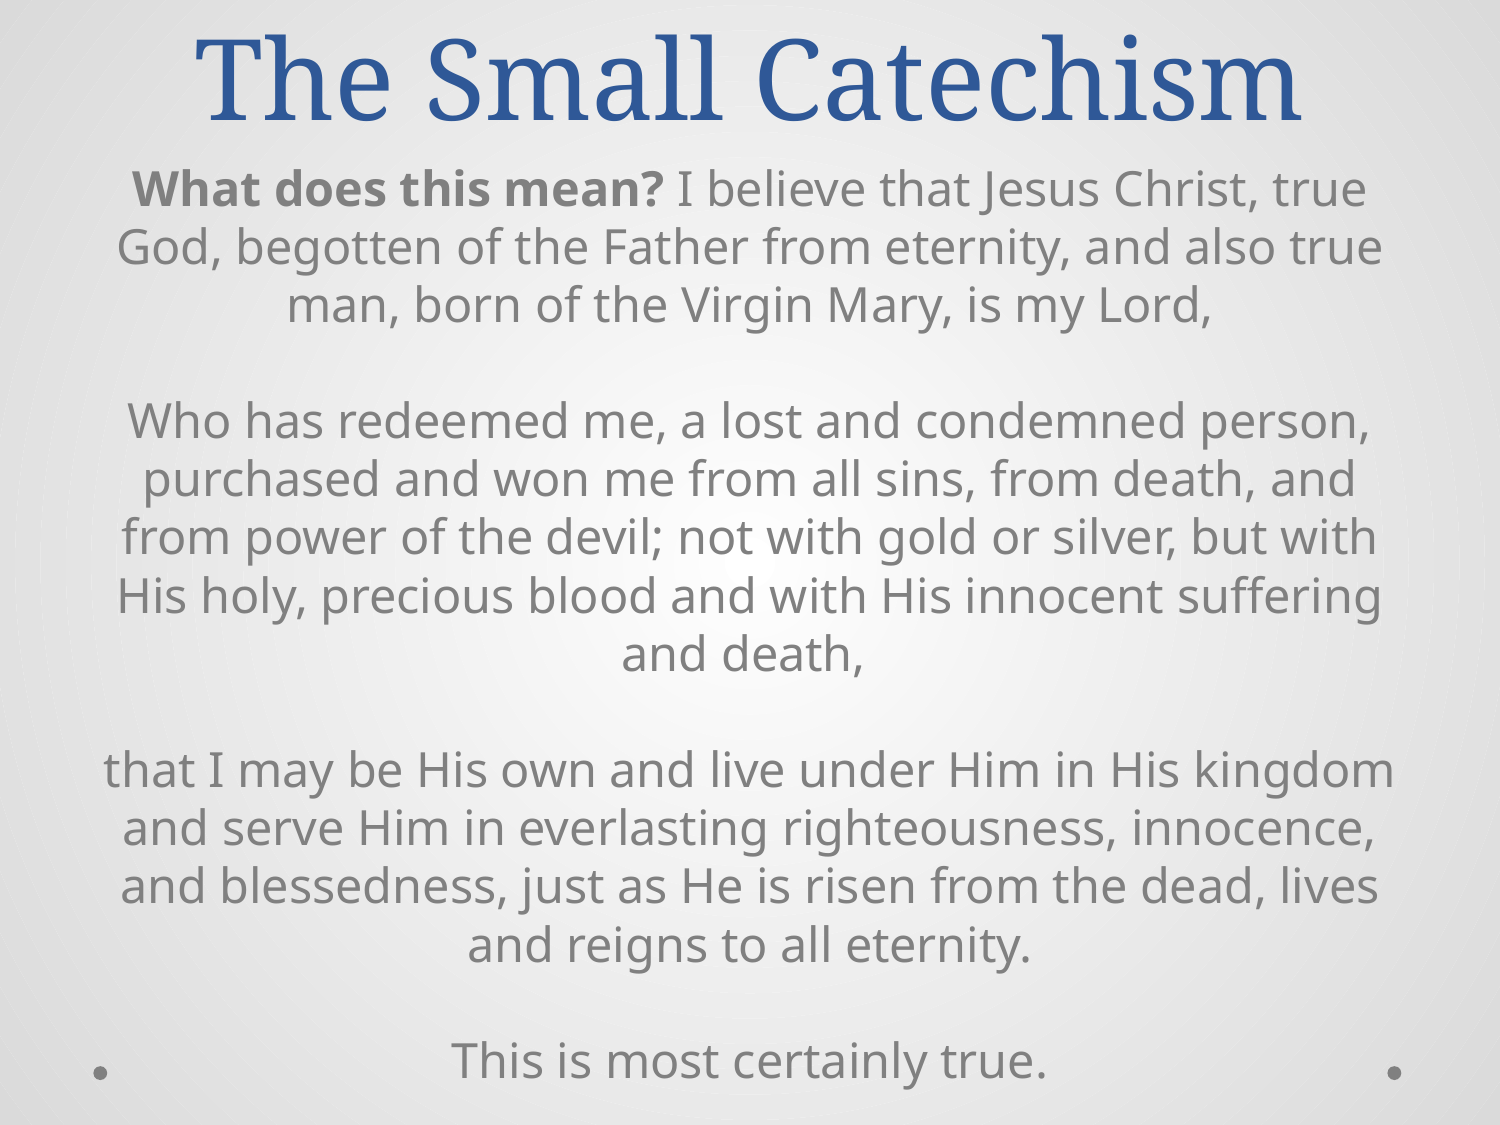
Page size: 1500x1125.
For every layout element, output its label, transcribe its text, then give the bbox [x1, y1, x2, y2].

title The Small Catechism [75, 0, 1425, 149]
list What does this mean? I believe that Jesus Christ, true God, begotten of the Father from eternity, and also true man, born of the Virgin Mary, is my Lord, Who has redeemed me, a lost and condemned person, purchased and won me from all sins, from death, and from power of the devil; not with gold or silver, but with His holy, precious blood and with His innocent suffering and death, that I may be His own and live under Him in His kingdom and serve Him in everlasting righteousness, innocence, and blessedness, just as He is risen from the dead, lives and reigns to all eternity. This is most certainly true. [75, 149, 1425, 1103]
